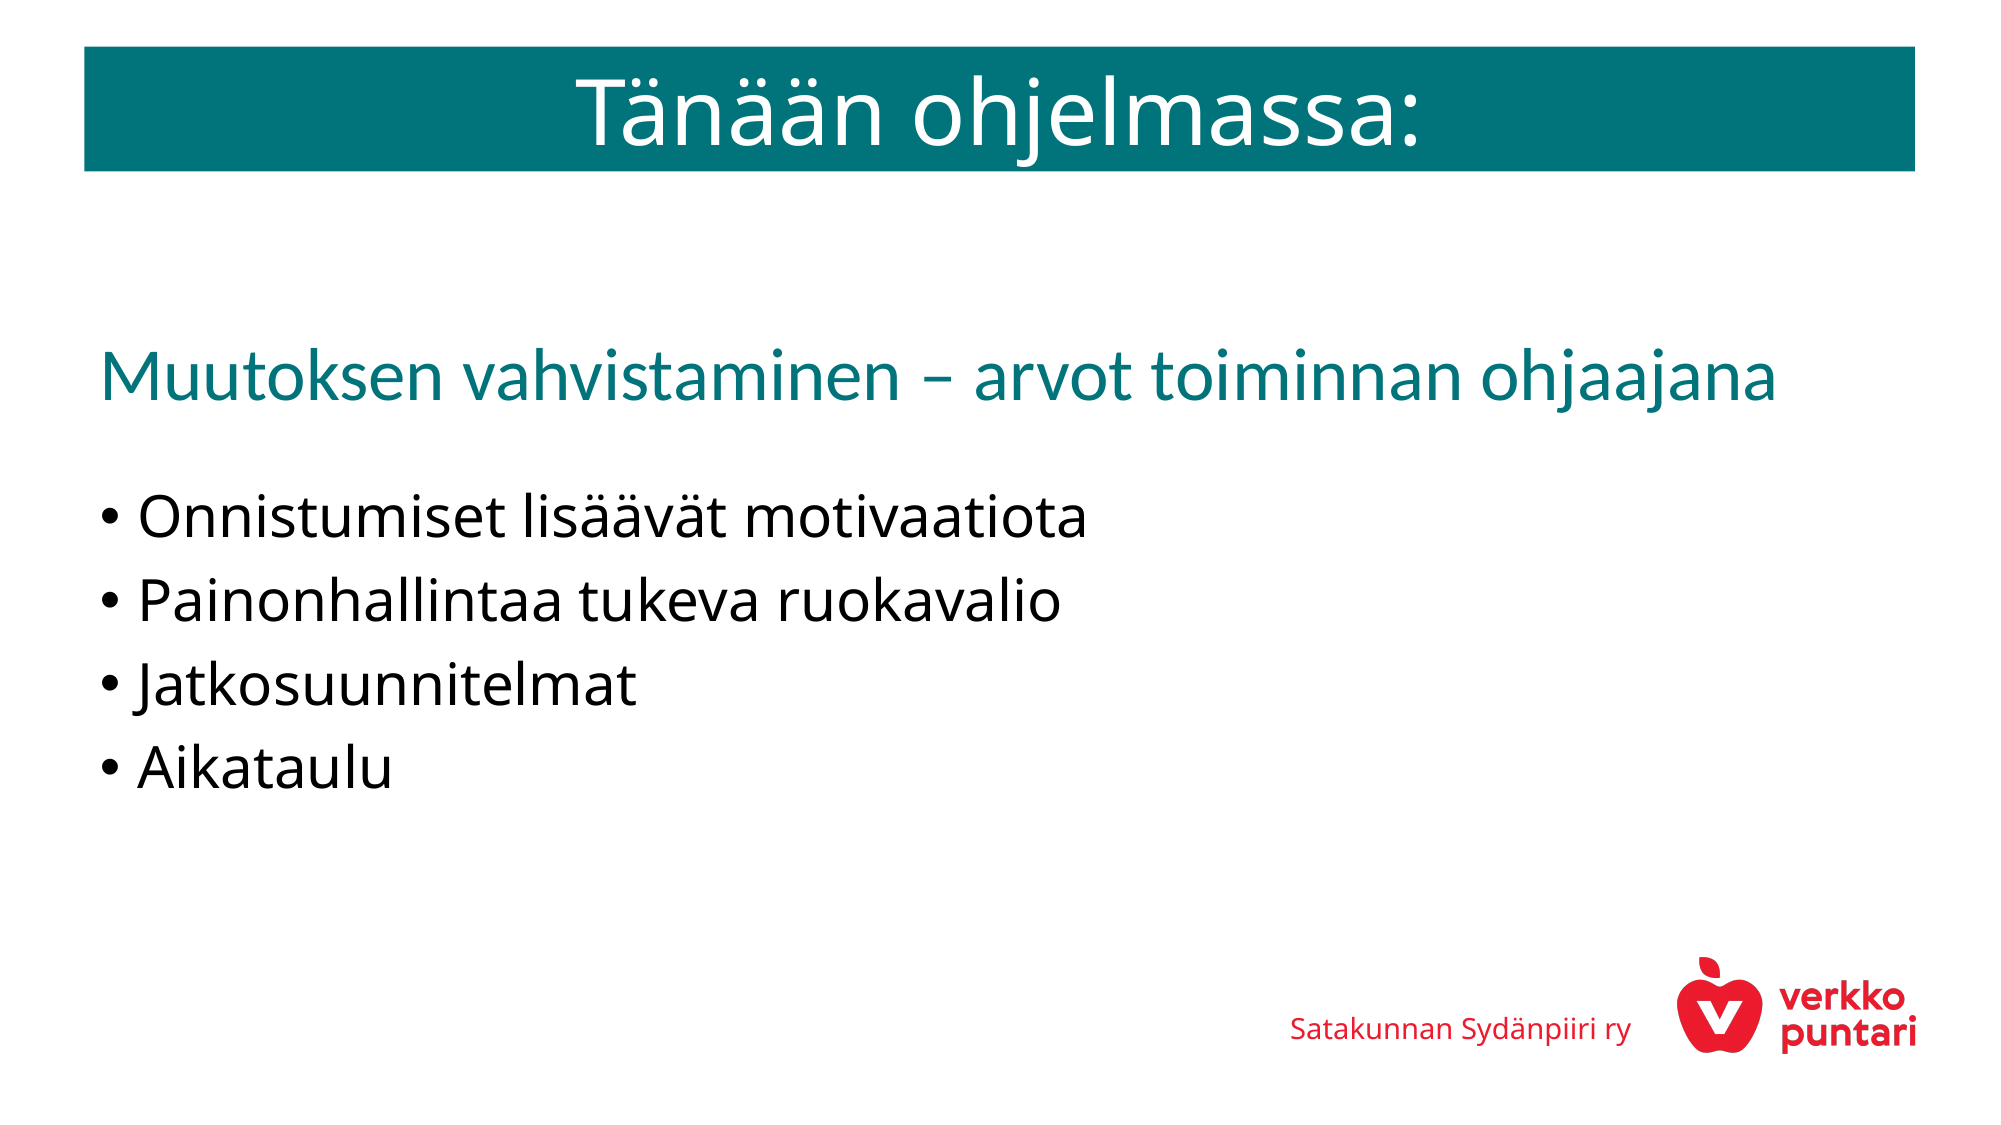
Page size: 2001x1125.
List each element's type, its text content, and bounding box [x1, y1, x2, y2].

text_box Onnistumiset lisäävät motivaatiota​ Painonhallintaa tukeva ruokavalio Jatkosuunnitelmat​ Aikataulu​ [84, 389, 1916, 1014]
text_box Satakunnan Sydänpiiri ry [1275, 1014, 1677, 1053]
text_box Muutoksen vahvistaminen – arvot toiminnan ohjaajana [84, 228, 1915, 389]
text_box Tänään ohjelmassa: [84, 46, 1915, 172]
picture [1677, 957, 1916, 1054]
